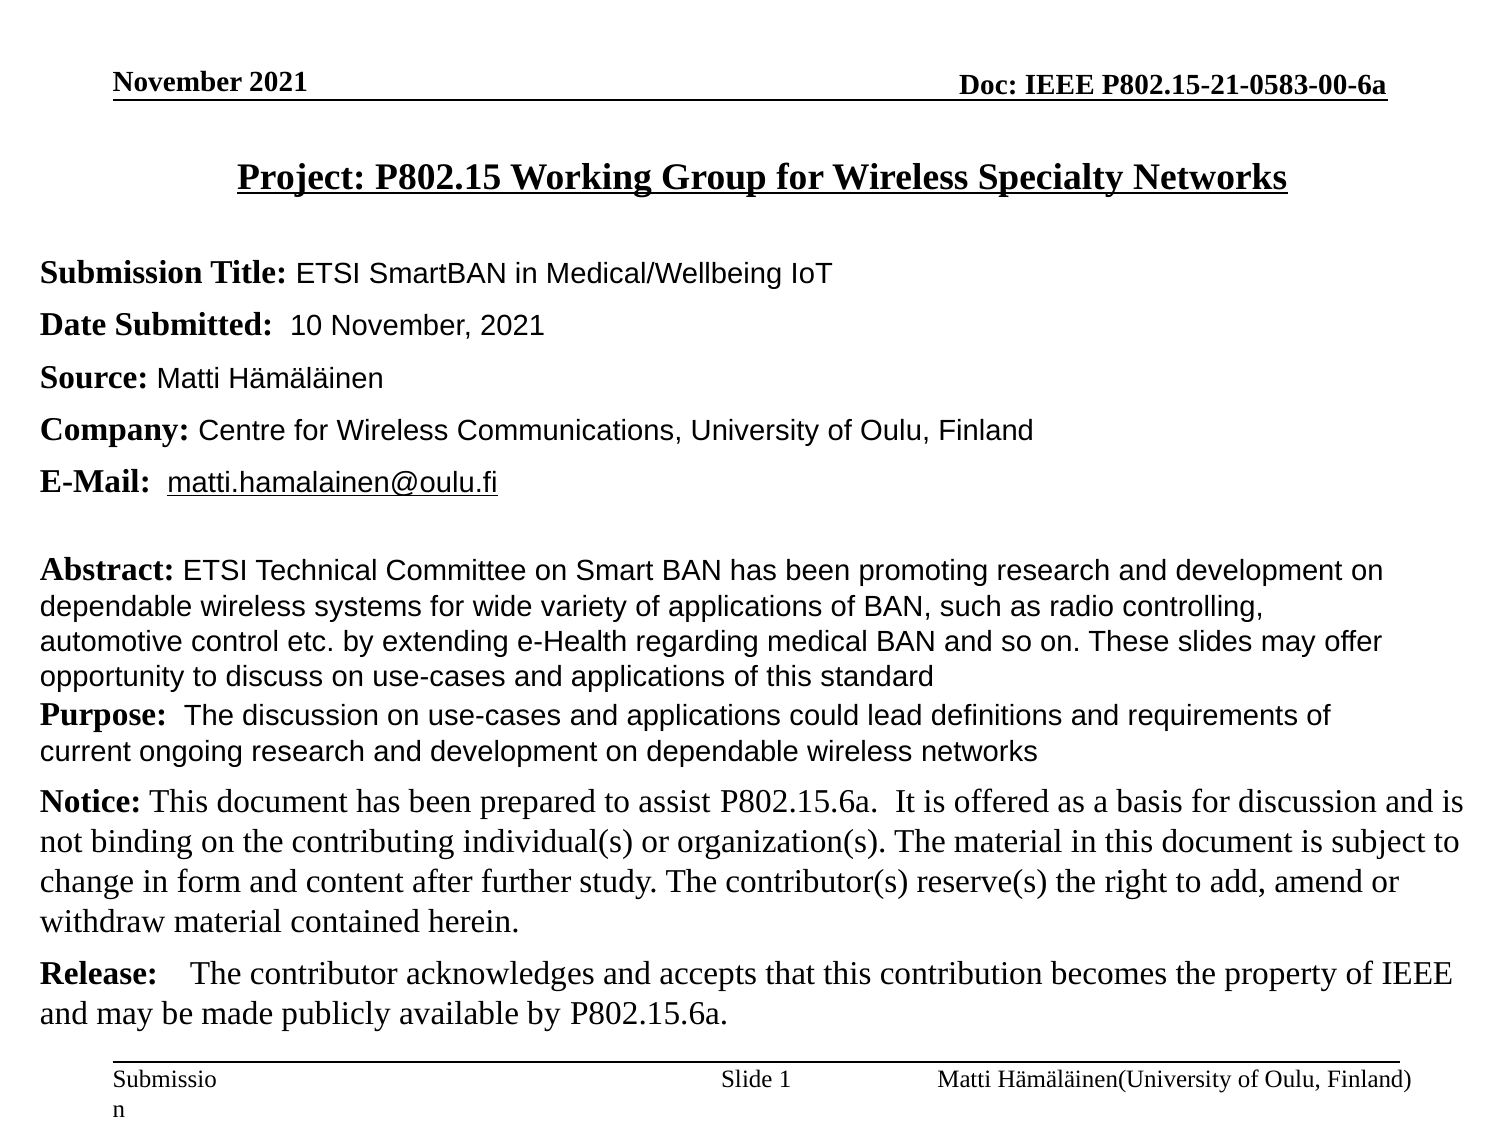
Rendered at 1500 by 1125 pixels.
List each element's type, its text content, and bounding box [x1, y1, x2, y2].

footer Matti Hämäläinen(University of Oulu, Finland) [900, 1062, 1413, 1093]
text_box Project: P802.15 Working Group for Wireless Specialty Networks Submission Title: ETSI SmartBAN in Medical/Wellbeing IoT Date Submitted: 10 November, 2021 Source: Matti Hämäläinen Company: Centre for Wireless Communications, University of Oulu, Finland E-Mail: matti.hamalainen@oulu.fi Abstract: ETSI Technical Committee on Smart BAN has been promoting research and development on dependable wireless systems for wide variety of applications of BAN, such as radio controlling, automotive control etc. by extending e-Health regarding medical BAN and so on. These slides may offer opportunity to discuss on use-cases and applications of this standard Purpose: The discussion on use-cases and applications could lead definitions and requirements of current ongoing research and development on dependable wireless networks Notice: This document has been prepared to assist P802.15.6a. It is offered as a basis for discussion and is not binding on the contributing individual(s) or organization(s). The material in this document is subject to change in form and content after further study. The contributor(s) reserve(s) the right to add, amend or withdraw material contained herein. Release: The contributor acknowledges and accepts that this contribution becomes the property of IEEE and may be made publicly available by P802.15.6a. [24, 99, 1500, 883]
slide_number Slide 1 [720, 1062, 792, 1093]
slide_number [112, 62, 375, 98]
